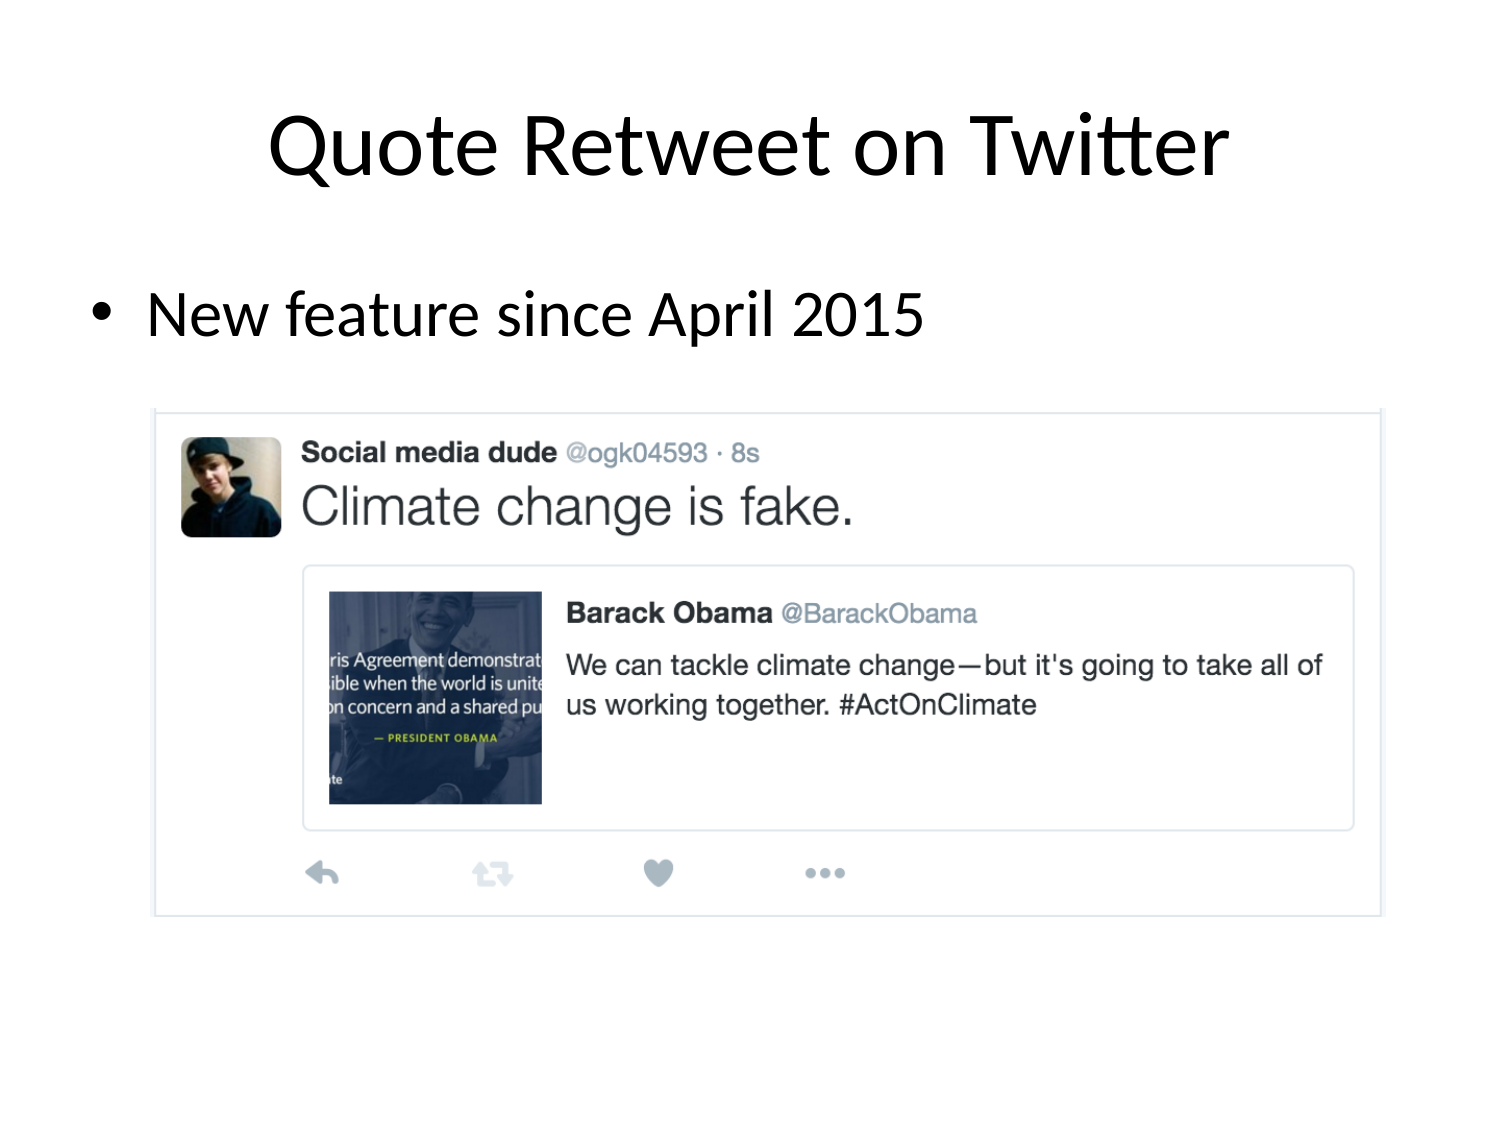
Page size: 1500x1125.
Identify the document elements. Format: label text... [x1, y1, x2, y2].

picture [149, 408, 1386, 917]
list New feature since April 2015 [75, 262, 1425, 1005]
title Quote Retweet on Twitter [75, 45, 1425, 233]
